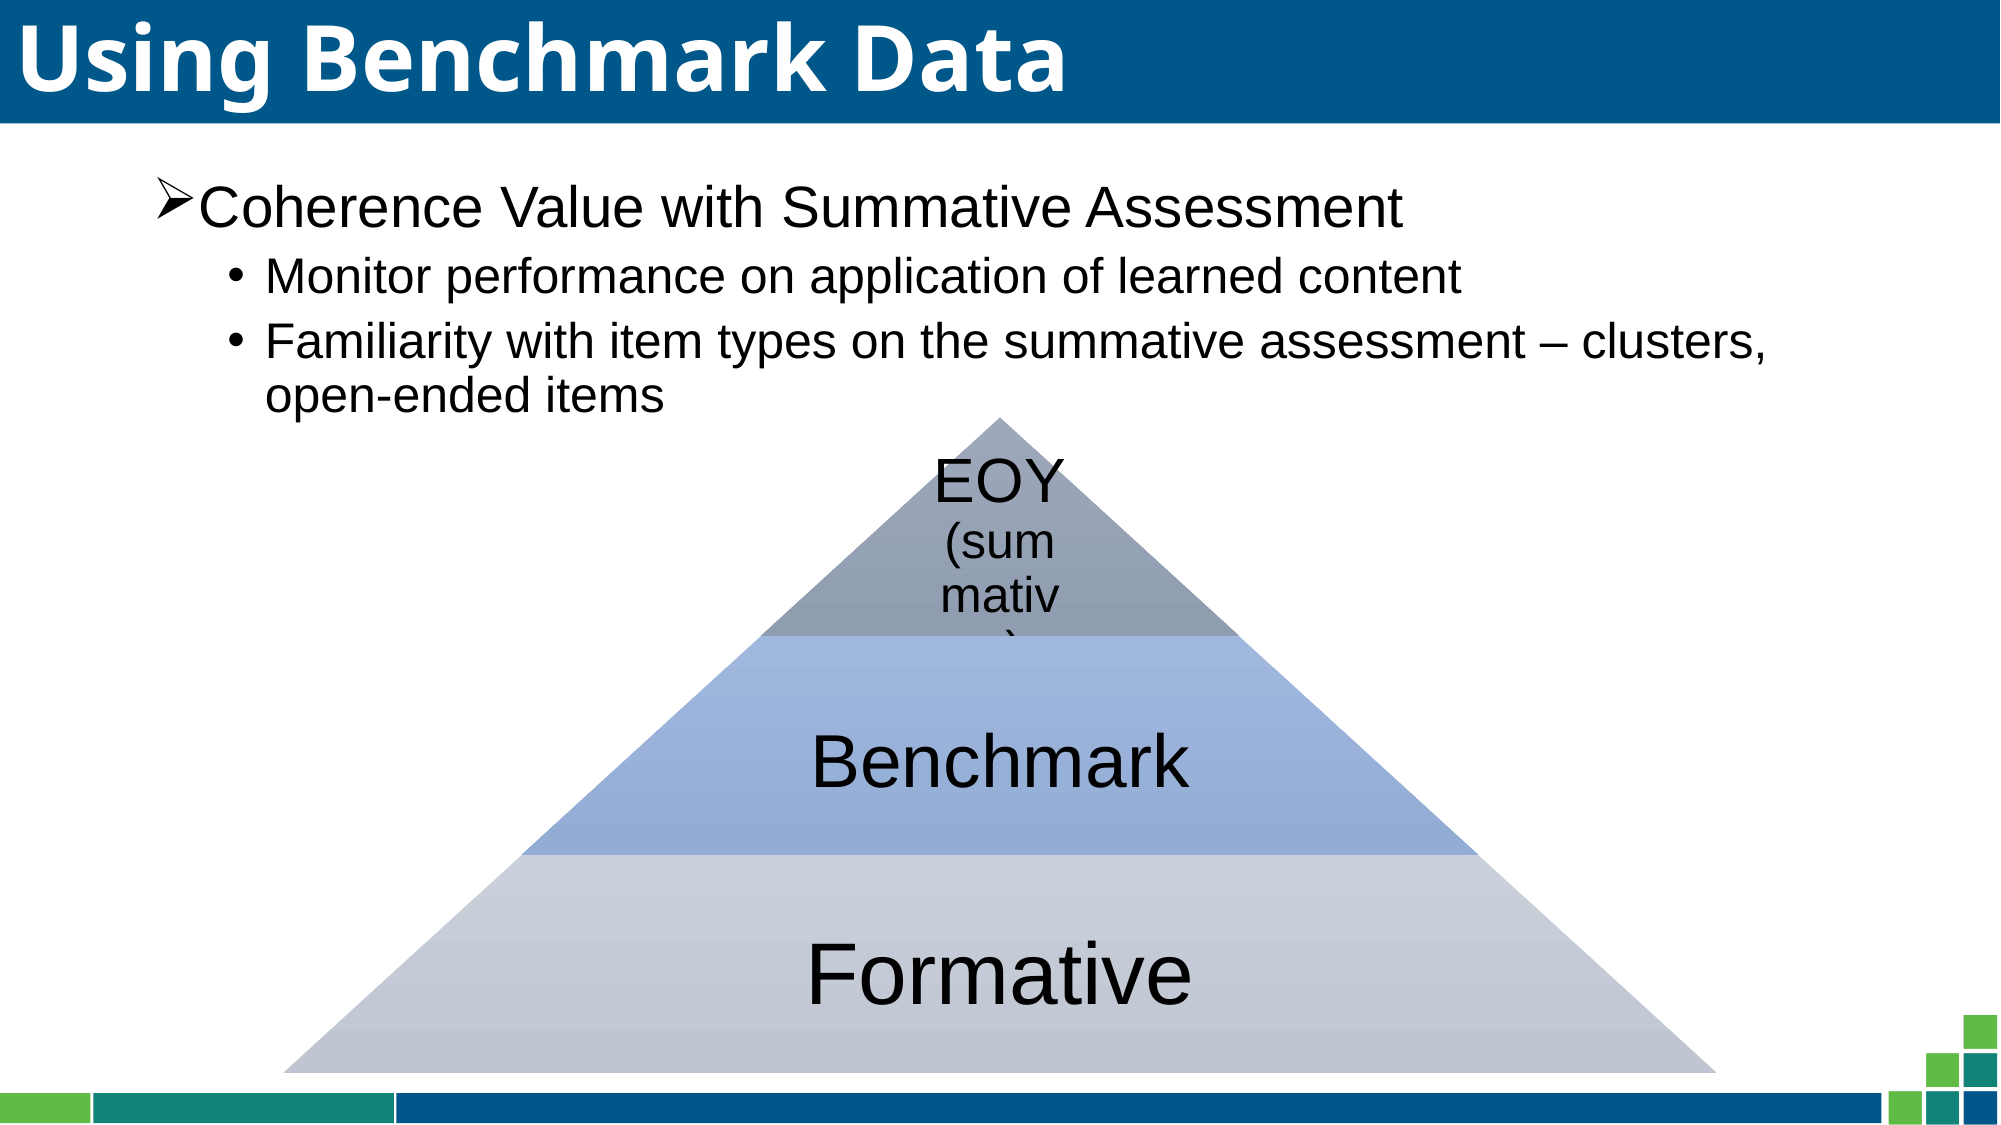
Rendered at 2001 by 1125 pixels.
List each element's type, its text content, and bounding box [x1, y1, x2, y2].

list Coherence Value with Summative Assessment Monitor performance on application of learned content Familiarity with item types on the summative assessment – clusters, open-ended items [137, 169, 1863, 1000]
title Using Benchmark Data [0, 0, 2000, 124]
picture [1888, 1015, 2001, 1125]
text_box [283, 417, 1717, 1074]
